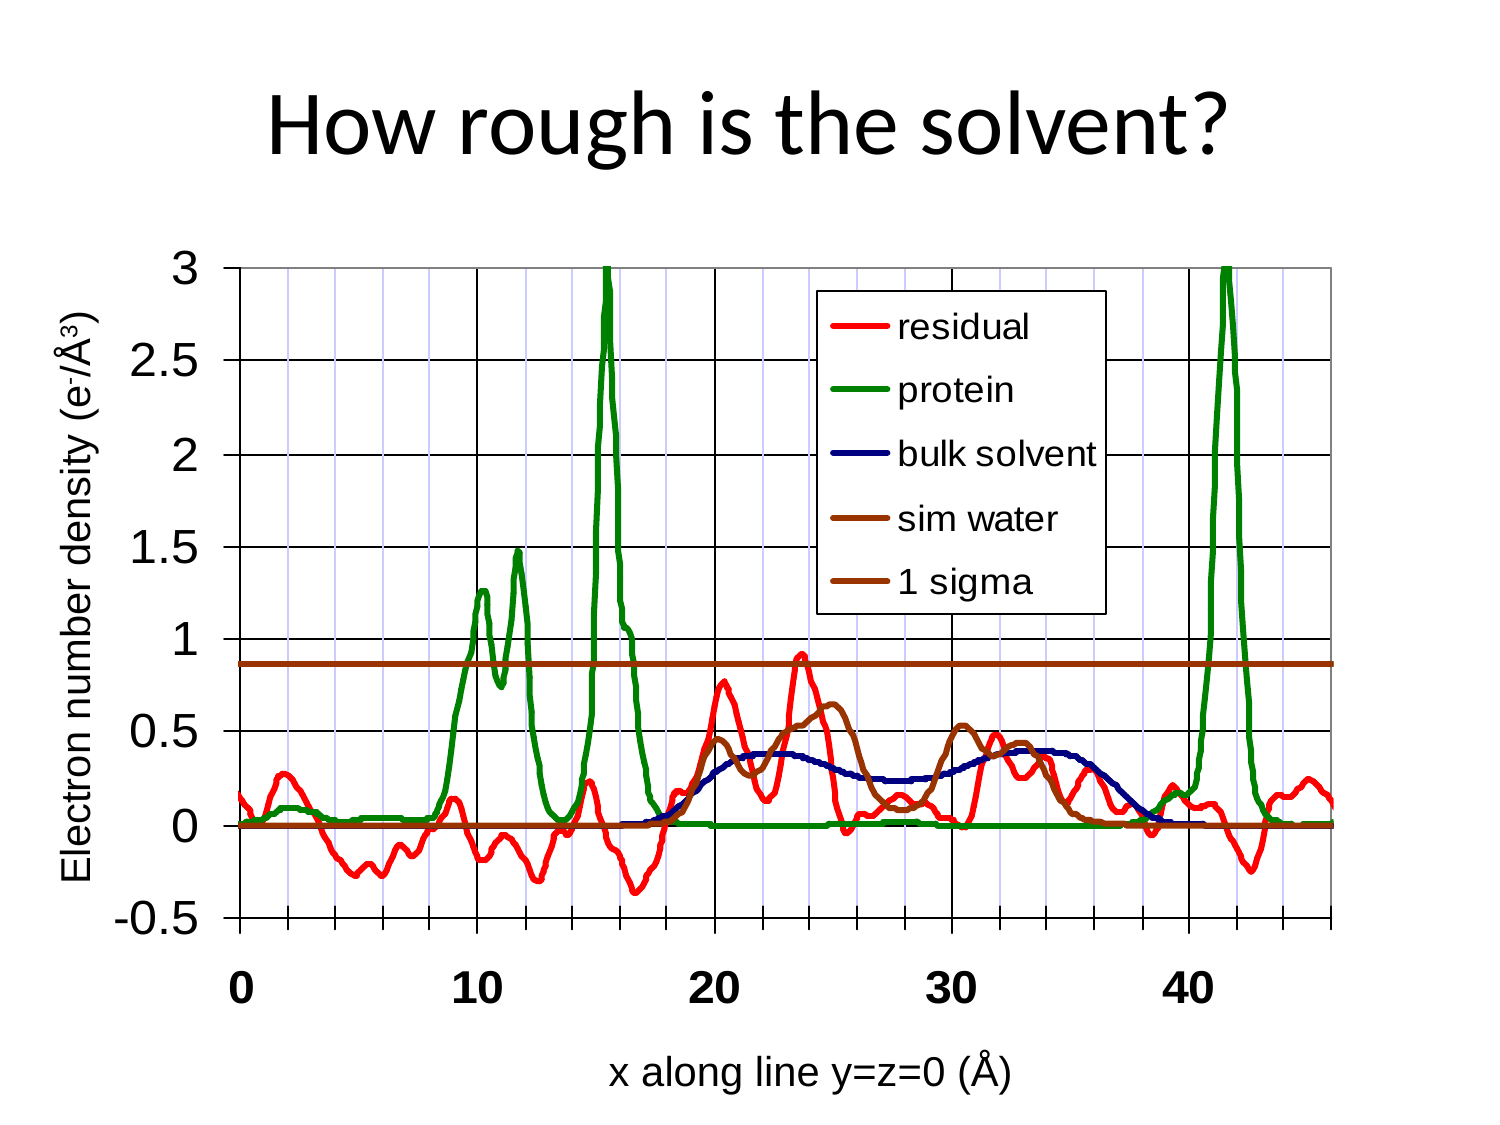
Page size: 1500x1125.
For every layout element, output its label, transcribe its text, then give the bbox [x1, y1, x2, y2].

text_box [48, 196, 1413, 1125]
text_box How rough is the solvent? [74, 0, 1425, 237]
